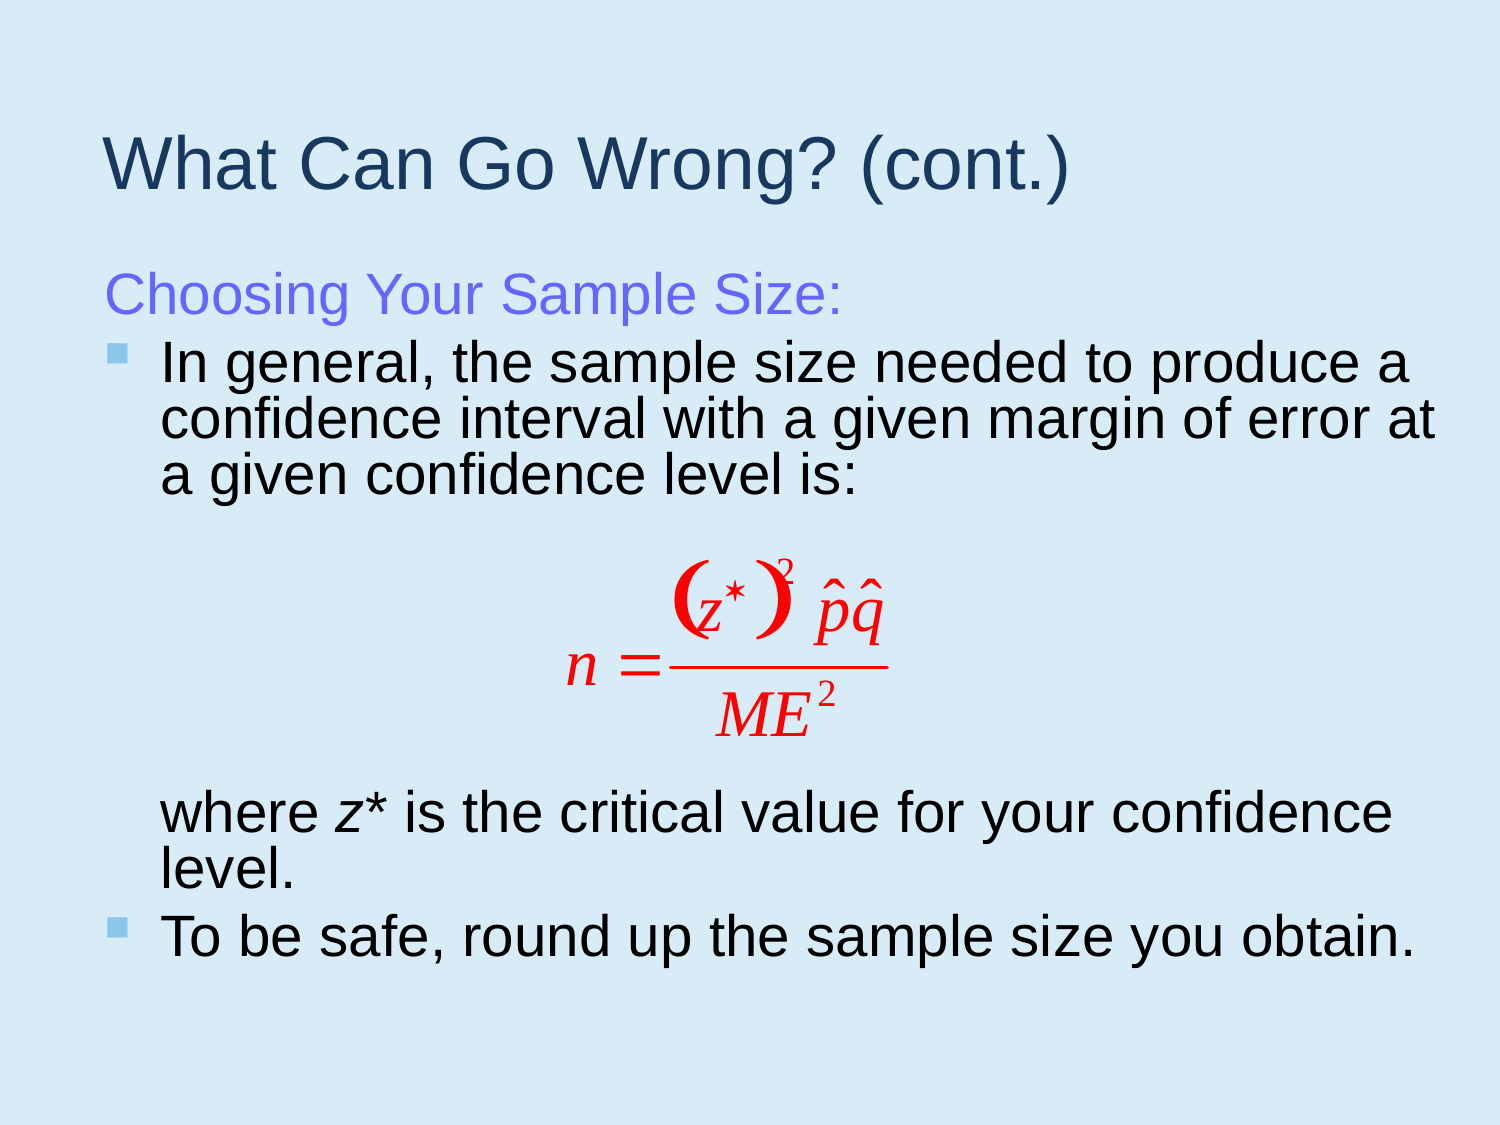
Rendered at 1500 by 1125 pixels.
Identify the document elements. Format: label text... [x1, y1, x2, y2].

title What Can Go Wrong? (cont.) [87, 49, 1450, 213]
list Choosing Your Sample Size: In general, the sample size needed to produce a confidence interval with a given margin of error at a given confidence level is: where z* is the critical value for your confidence level. To be safe, round up the sample size you obtain. [89, 262, 1450, 1013]
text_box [562, 549, 894, 742]
